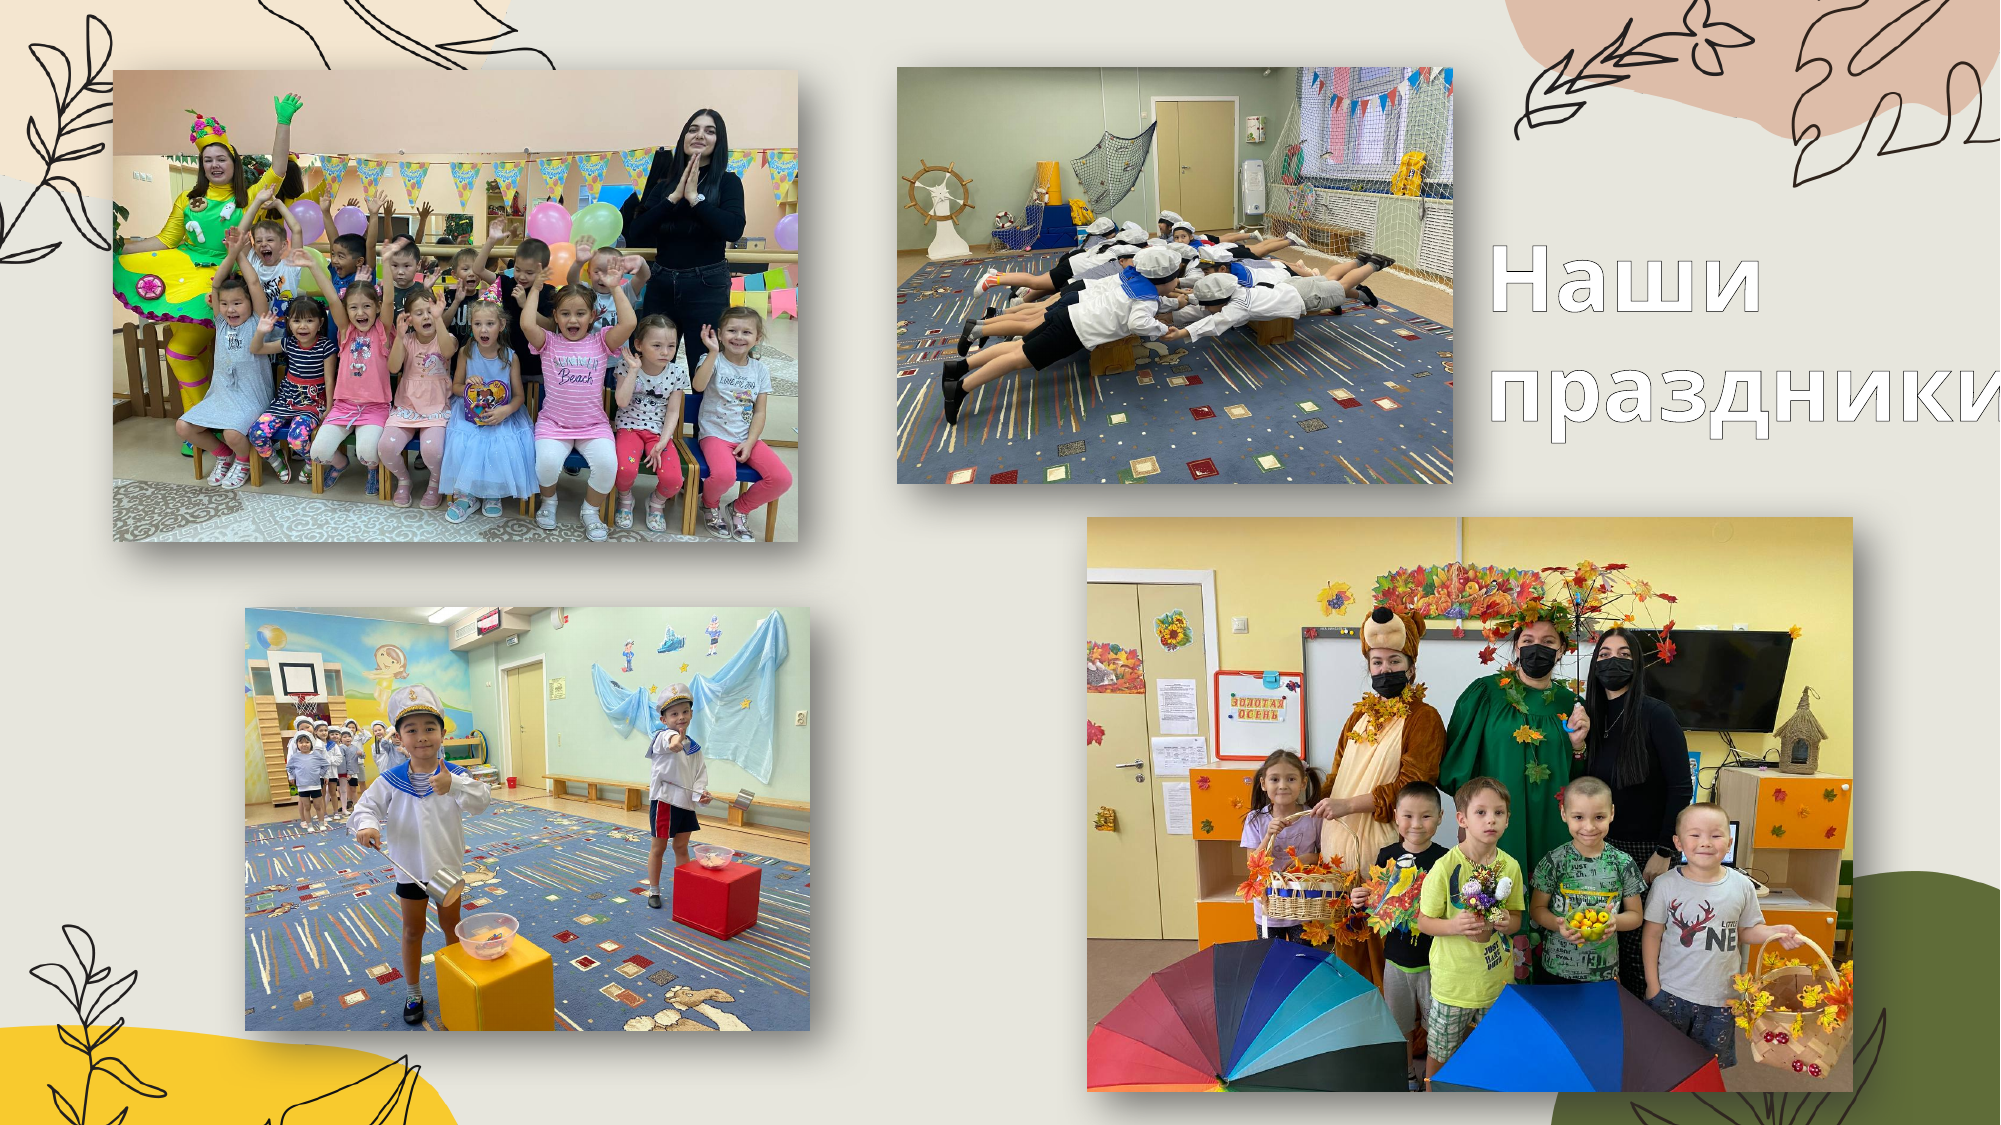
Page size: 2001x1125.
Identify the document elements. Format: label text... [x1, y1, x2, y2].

picture [0, 0, 798, 542]
picture [0, 607, 810, 1125]
picture [1504, 0, 2000, 188]
text_box Наши праздники [1470, 212, 2000, 447]
picture [1087, 517, 1853, 1092]
picture [897, 67, 1453, 484]
picture [1550, 822, 2000, 1125]
